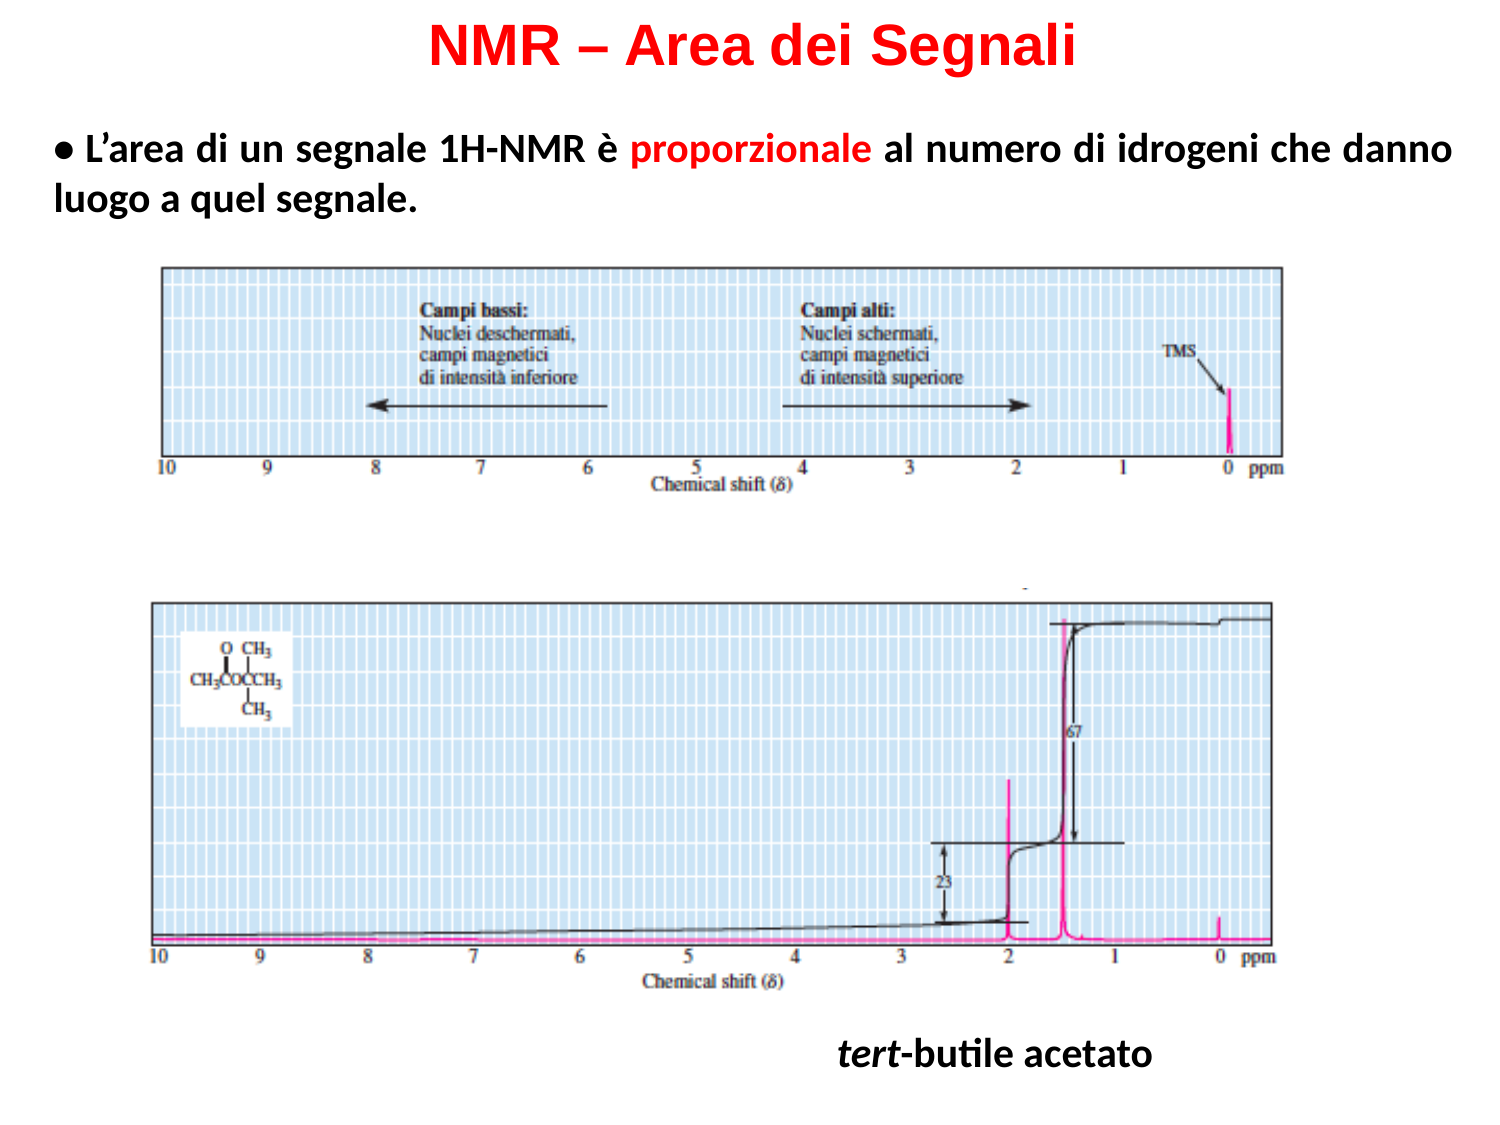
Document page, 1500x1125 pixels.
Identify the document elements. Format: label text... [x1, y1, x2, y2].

picture [147, 257, 1294, 502]
text_box • L’area di un segnale 1H-NMR è proporzionale al numero di idrogeni che danno luogo a quel segnale. [38, 113, 1468, 229]
text_box tert-butile acetato [822, 1018, 1169, 1083]
picture [134, 587, 1294, 997]
text_box NMR – Area dei Segnali [182, 0, 1324, 85]
